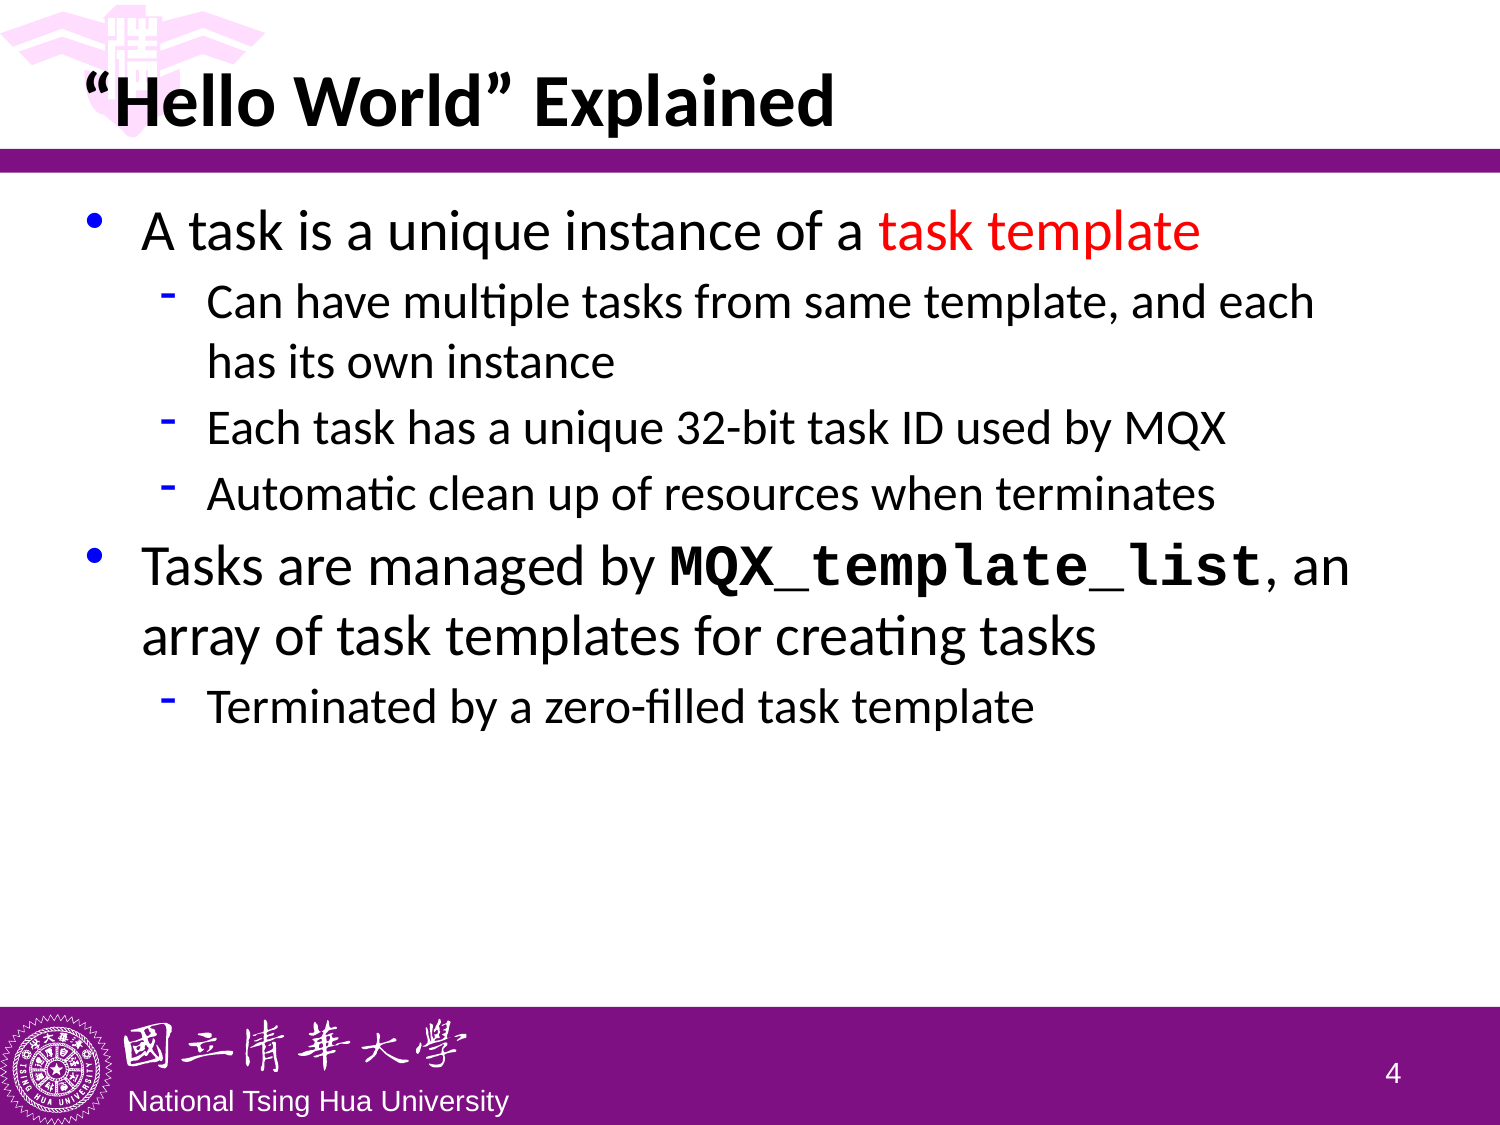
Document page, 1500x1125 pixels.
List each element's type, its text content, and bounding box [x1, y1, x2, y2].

title “Hello World” Explained [66, 37, 1413, 149]
slide_number 3 [1104, 1021, 1417, 1097]
list A task is a unique instance of a task template Can have multiple tasks from same template, and each has its own instance Each task has a unique 32-bit task ID used by MQX Automatic clean up of resources when terminates Tasks are managed by MQX_template_list, an array of task templates for creating tasks Terminated by a zero-filled task template [69, 184, 1412, 1000]
